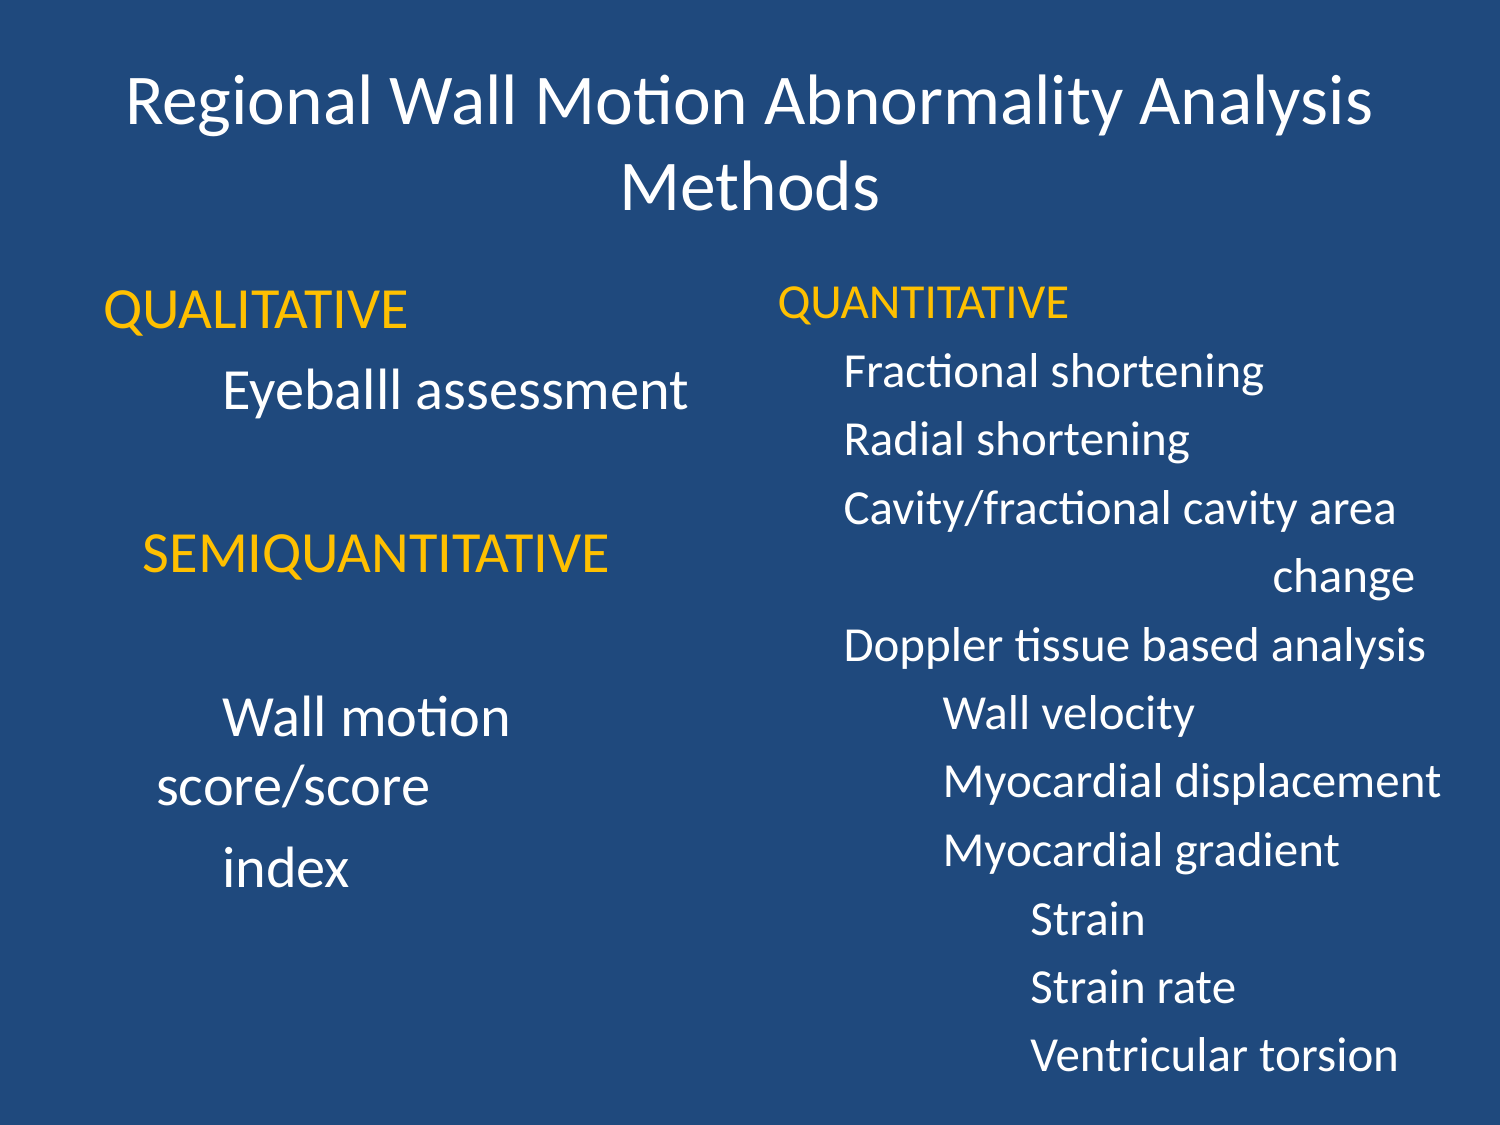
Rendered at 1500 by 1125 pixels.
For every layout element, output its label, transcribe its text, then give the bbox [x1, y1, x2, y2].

title Regional Wall Motion Abnormality Analysis Methods [75, 45, 1425, 233]
list QUANTITATIVE Fractional shortening Radial shortening Cavity/fractional cavity area change Doppler tissue based analysis Wall velocity Myocardial displacement Myocardial gradient Strain Strain rate Ventricular torsion [762, 262, 1500, 1102]
list QUALITATIVE Eyeballl assessment SEMIQUANTITATIVE Wall motion score/score index [75, 262, 738, 1005]
